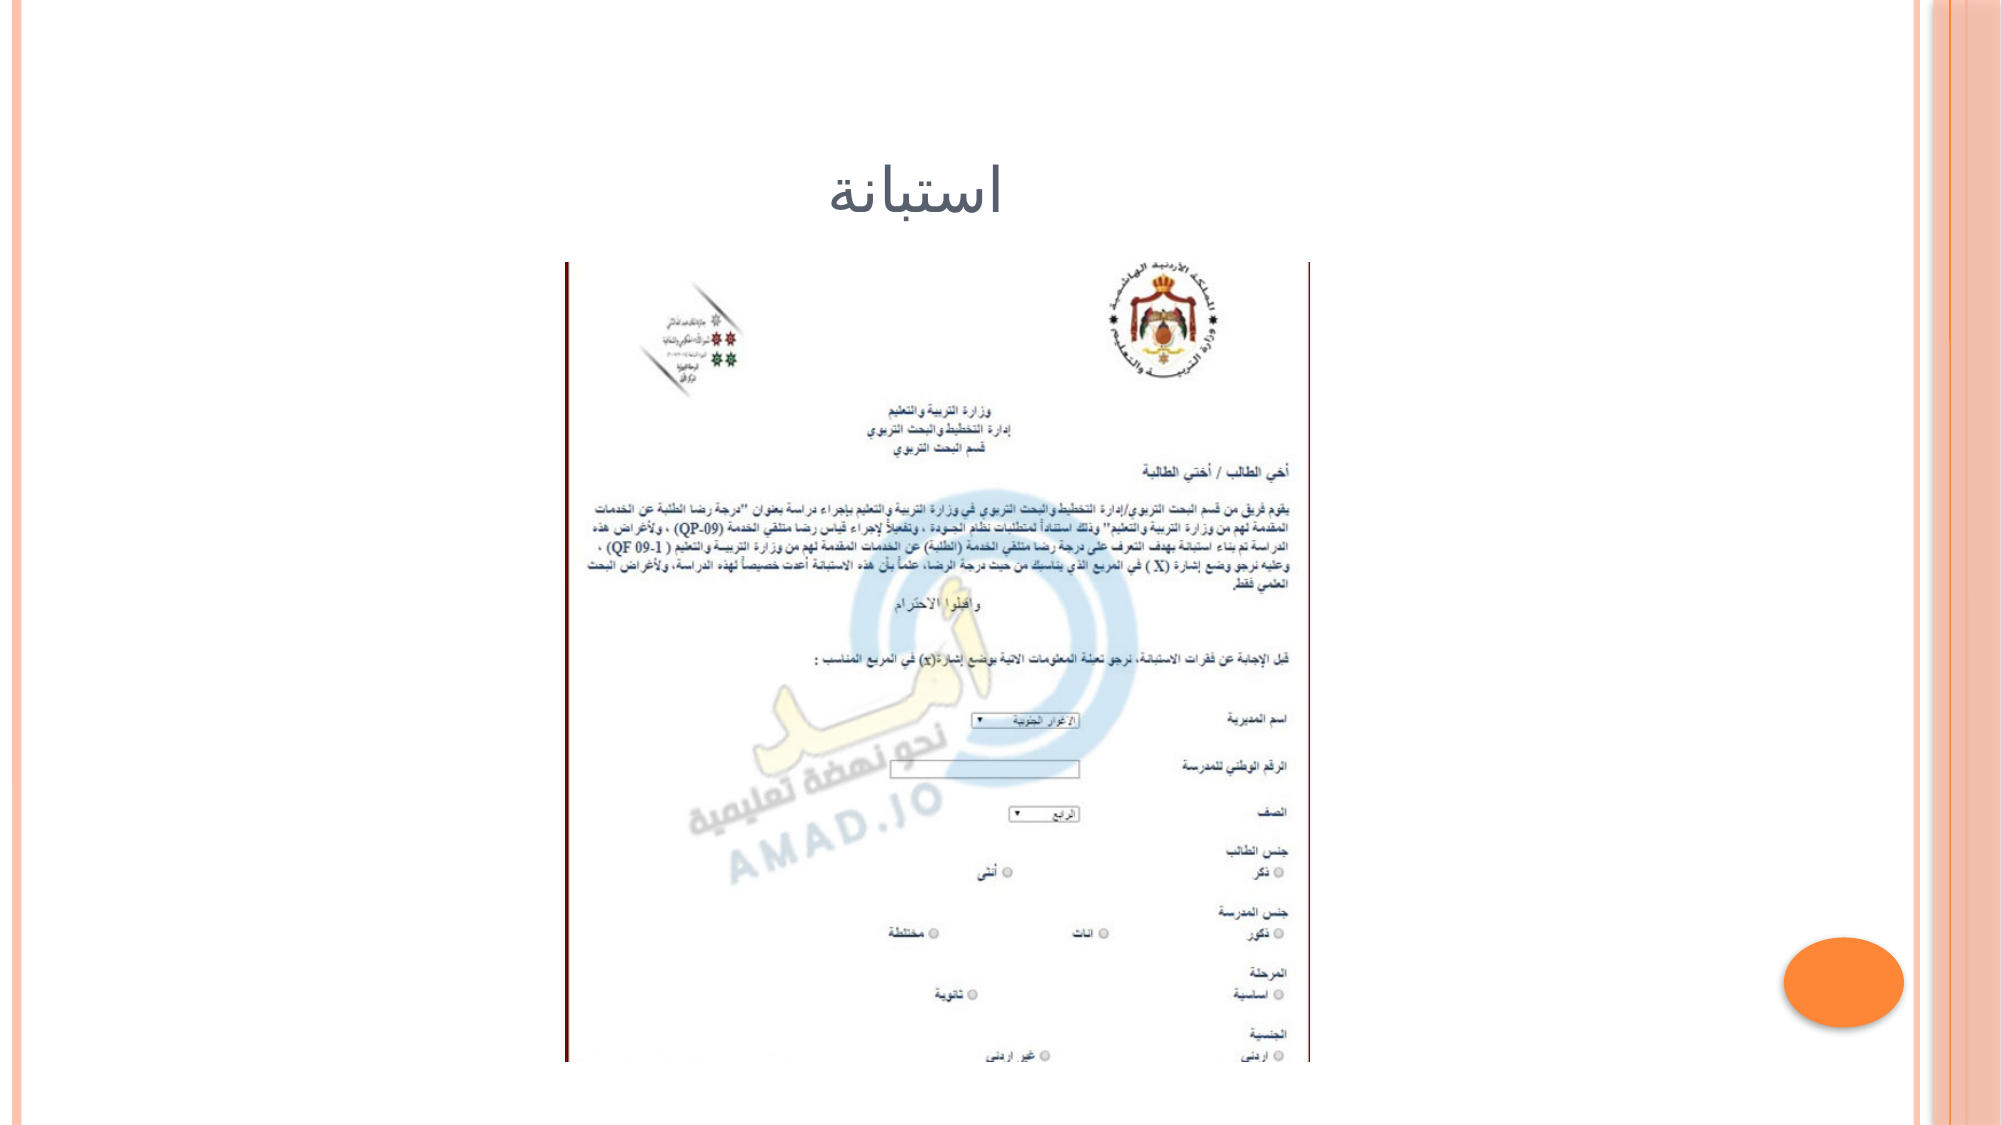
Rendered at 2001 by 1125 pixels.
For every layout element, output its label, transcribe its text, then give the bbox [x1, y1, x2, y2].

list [565, 261, 1310, 1063]
title استبانة [99, 45, 1734, 233]
